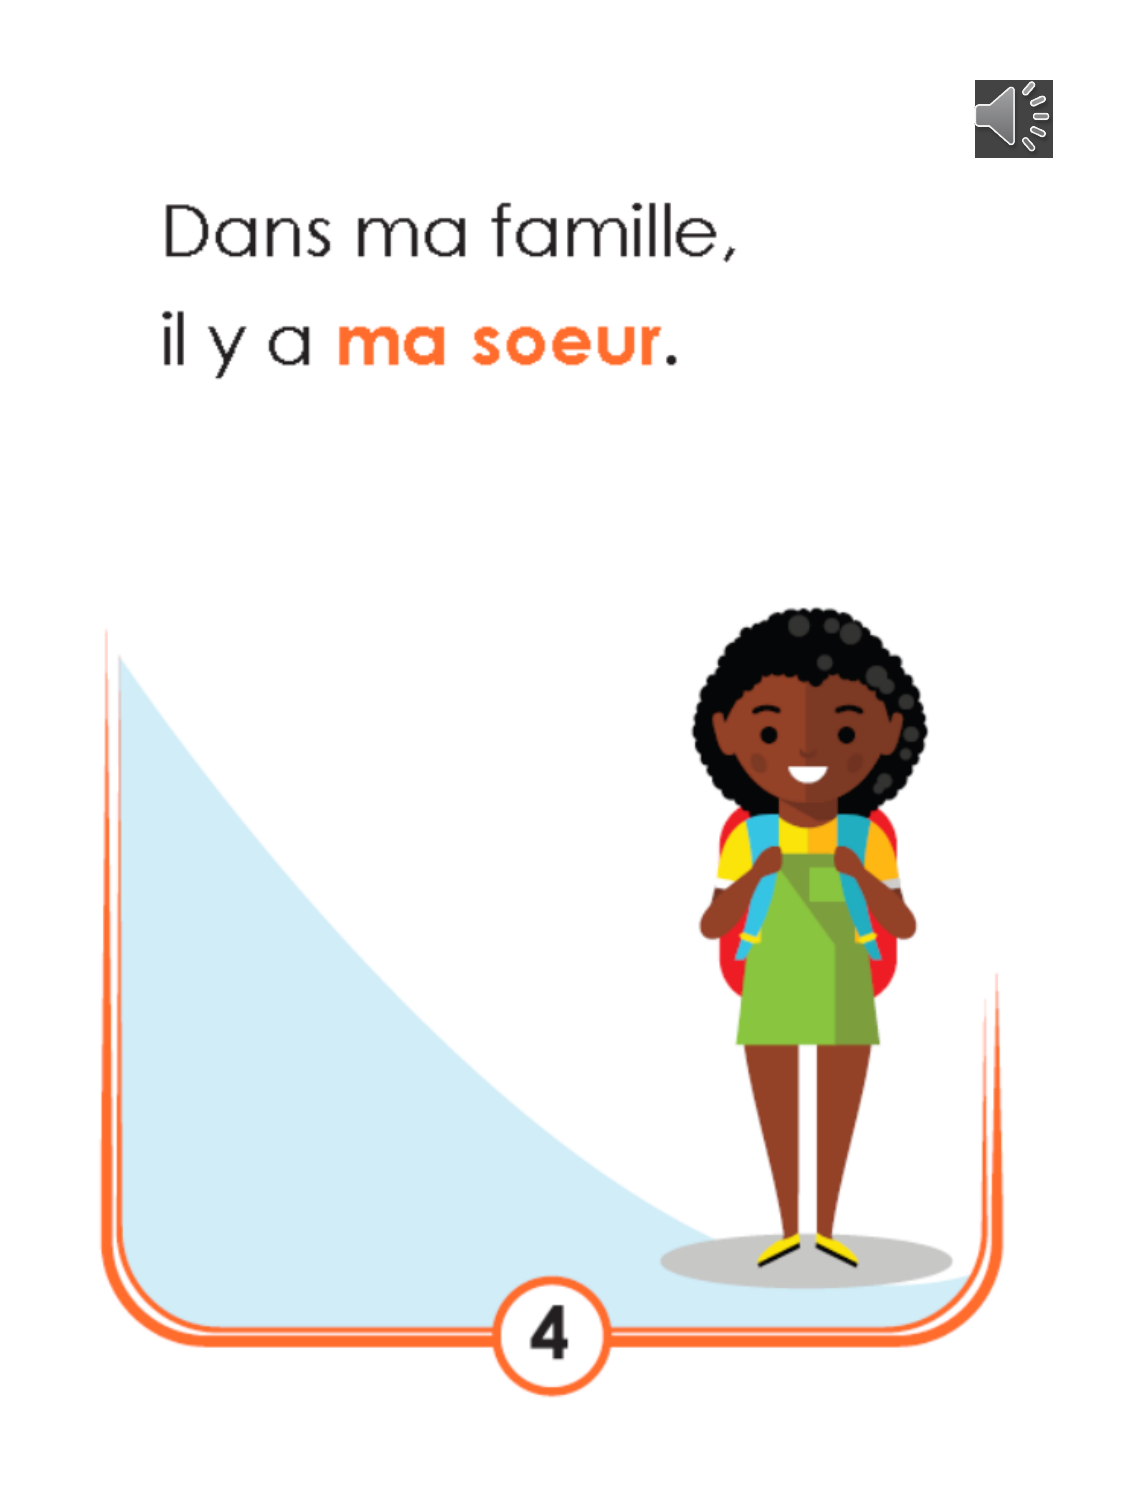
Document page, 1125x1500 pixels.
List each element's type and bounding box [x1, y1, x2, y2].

picture [50, 78, 1054, 1424]
